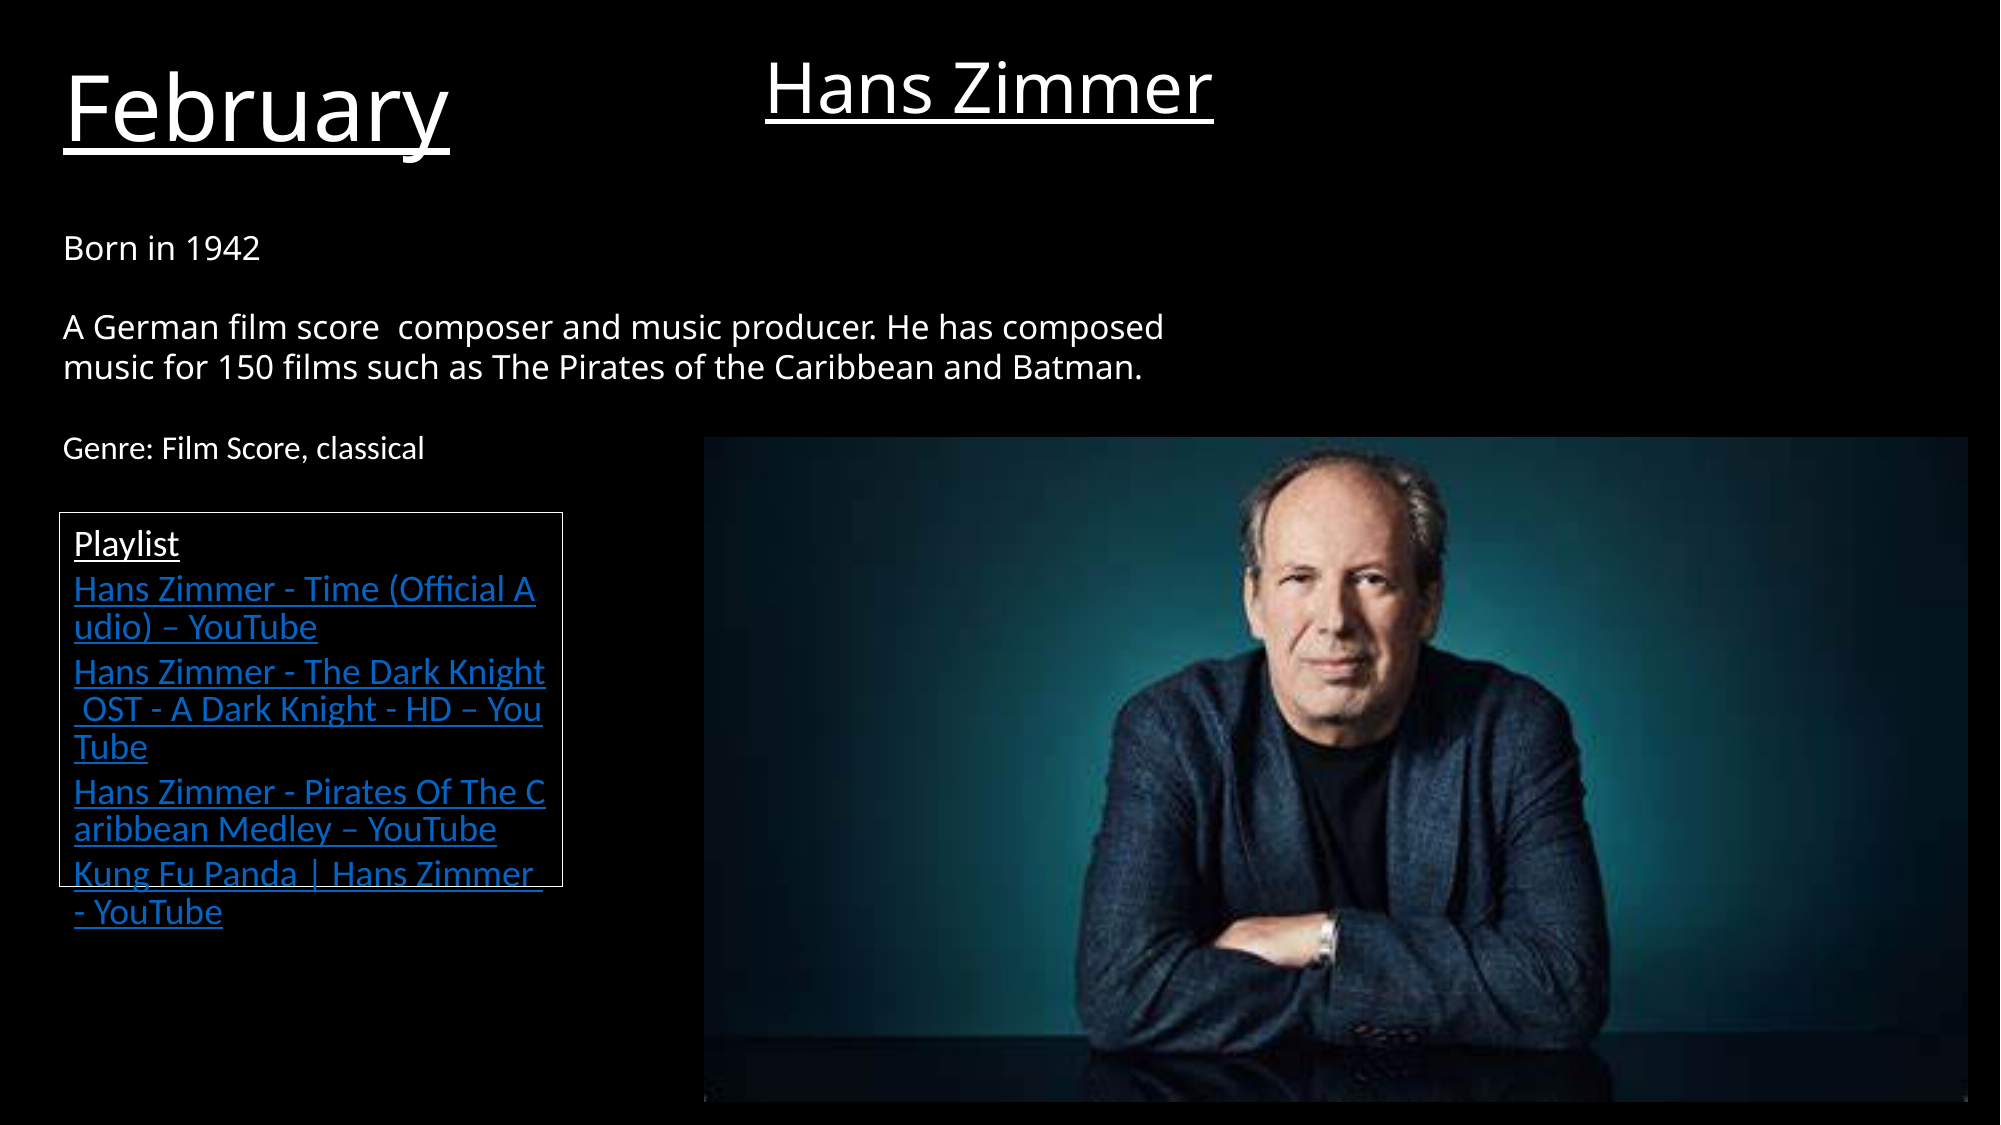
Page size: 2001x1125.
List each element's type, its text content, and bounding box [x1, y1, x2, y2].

title Hans Zimmer [749, 23, 1281, 159]
text_box Born in 1942 A German film score composer and music producer. He has composed music for 150 films such as The Pirates of the Caribbean and Batman. Genre: Film Score, classical [48, 219, 1191, 474]
picture [704, 437, 1968, 1102]
text_box February [48, 38, 487, 185]
text_box Playlist Hans Zimmer - Time (Official Audio) – YouTube Hans Zimmer - The Dark Knight OST - A Dark Knight - HD – YouTube Hans Zimmer - Pirates Of The Caribbean Medley – YouTube Kung Fu Panda | Hans Zimmer - YouTube [59, 512, 563, 887]
